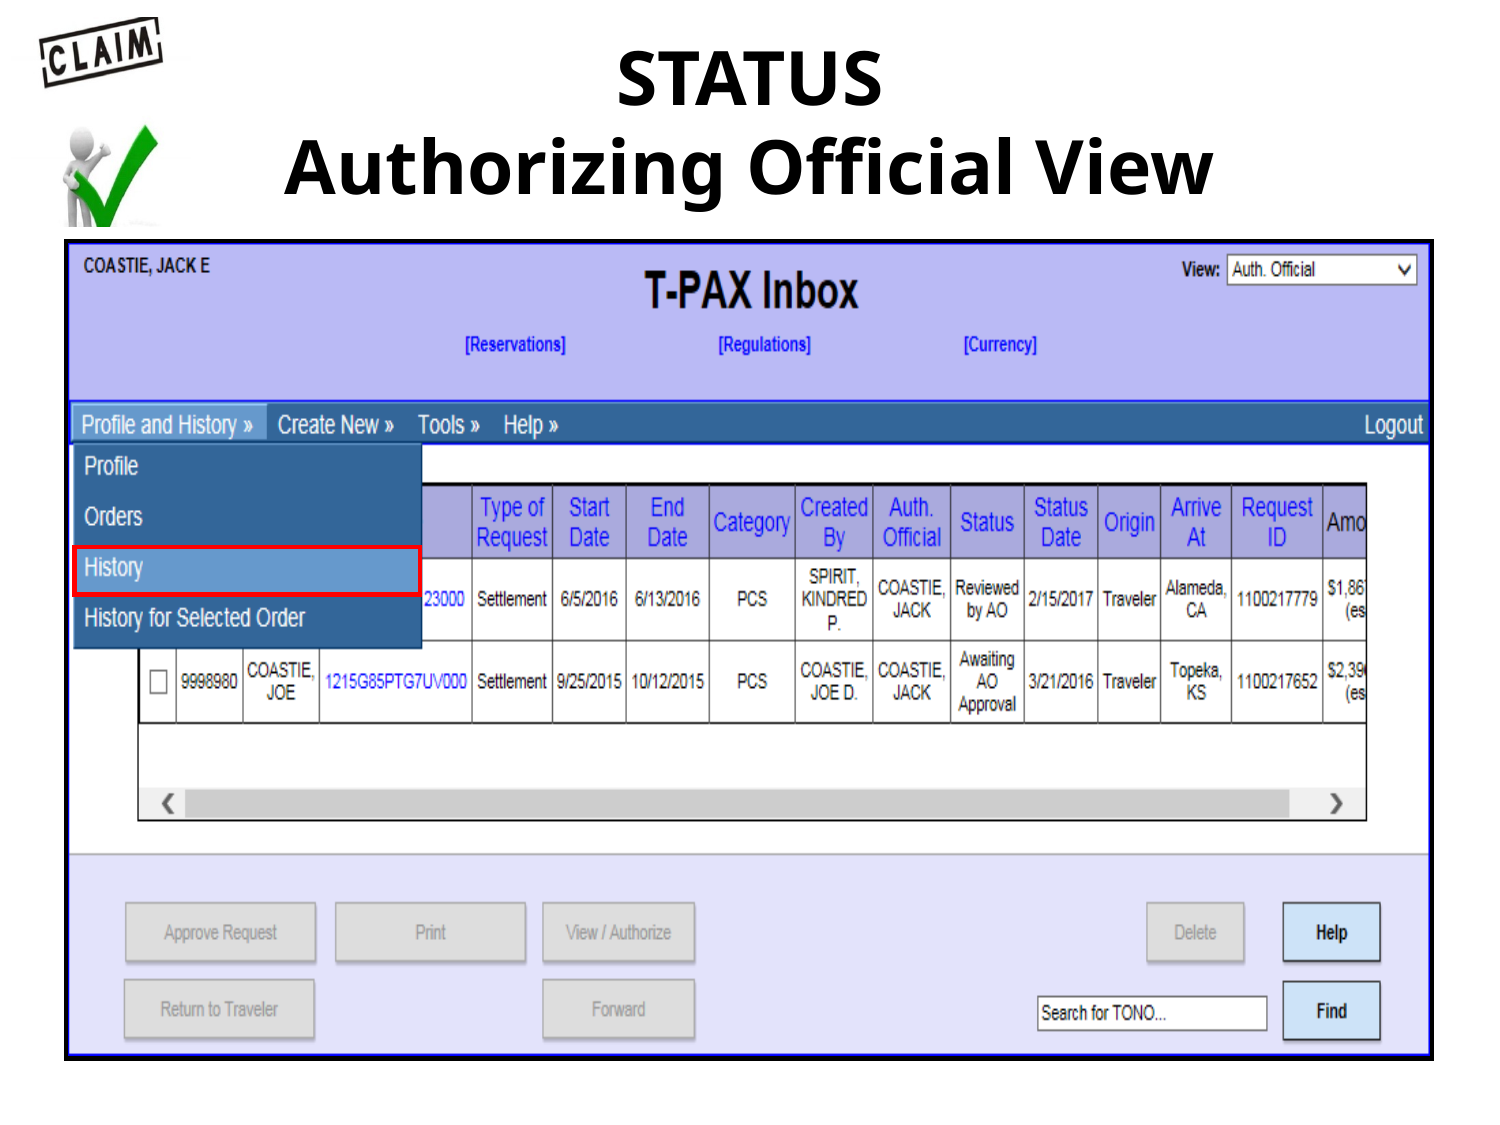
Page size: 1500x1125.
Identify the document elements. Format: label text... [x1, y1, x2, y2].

title Authorizing Official View [201, 121, 1500, 220]
picture [0, 17, 201, 227]
picture [68, 243, 1430, 1056]
text_box STATUS [201, 23, 1500, 121]
